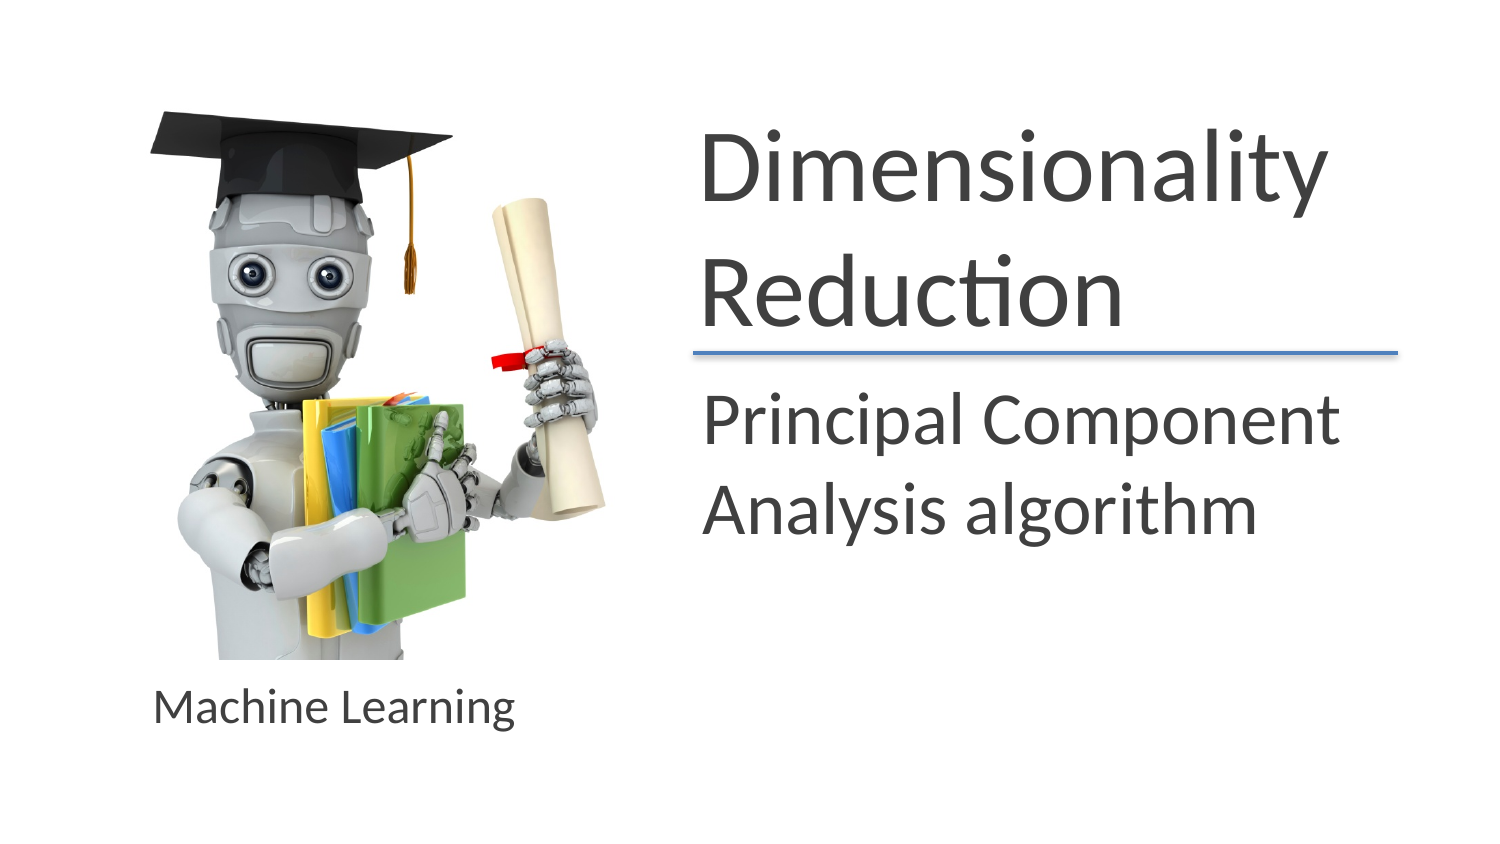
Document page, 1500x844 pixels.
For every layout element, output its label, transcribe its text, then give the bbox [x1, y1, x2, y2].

text_box Dimensionality Reduction [683, 104, 1407, 339]
title Principal Component Analysis algorithm [687, 321, 1411, 597]
picture [112, 59, 638, 660]
text_box Machine Learning [137, 669, 613, 772]
